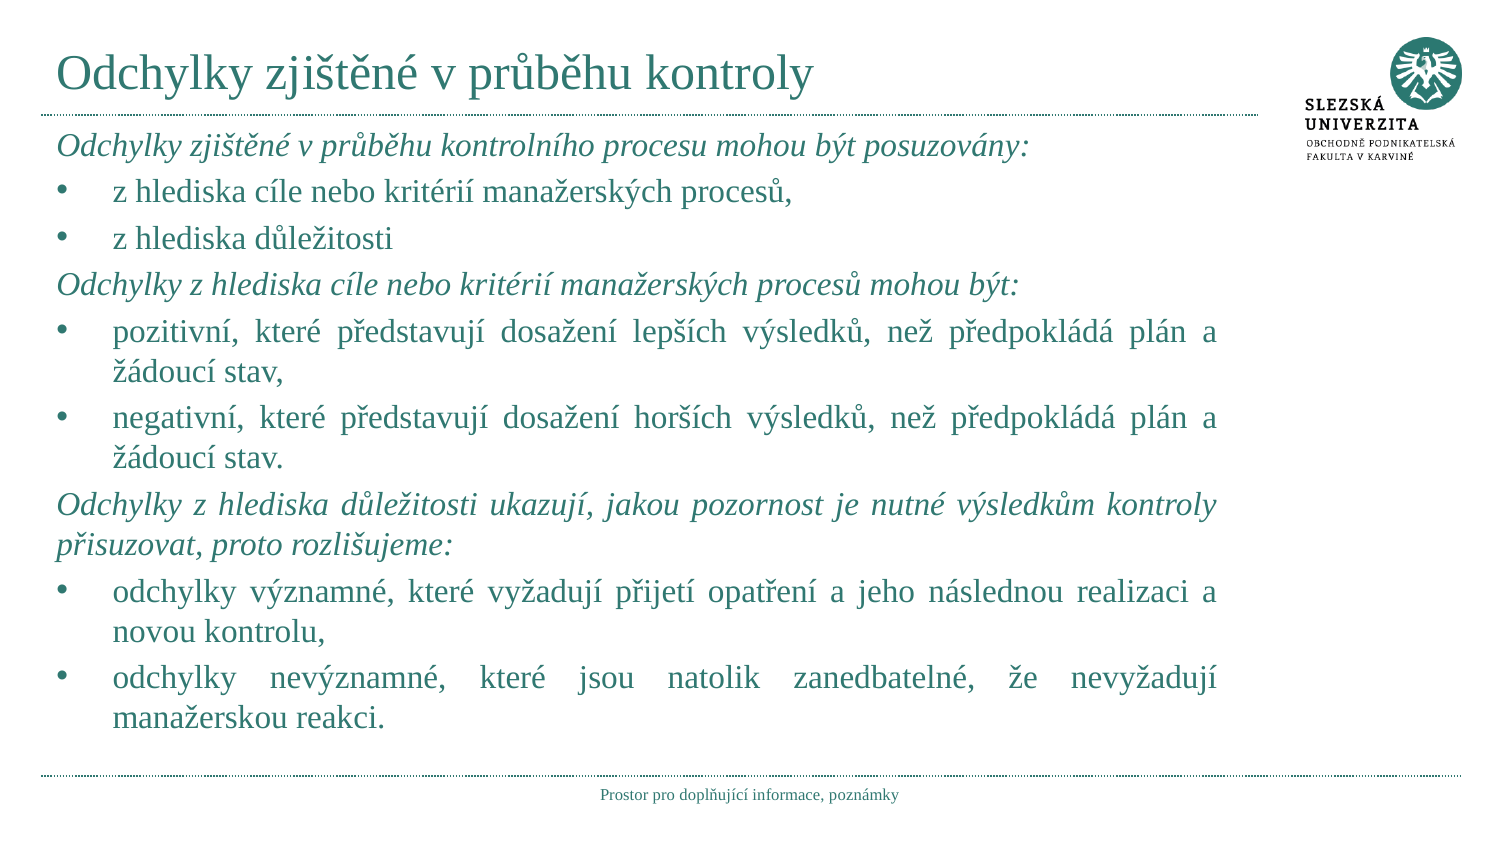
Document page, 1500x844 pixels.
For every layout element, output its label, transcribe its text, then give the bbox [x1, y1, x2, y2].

title Odchylky zjištěné v průběhu kontroly [41, 32, 869, 116]
picture [1305, 37, 1462, 160]
text_box Odchylky zjištěné v průběhu kontrolního procesu mohou být posuzovány: z hlediska cíle nebo kritérií manažerských procesů, z hlediska důležitosti Odchylky z hlediska cíle nebo kritérií manažerských procesů mohou být: pozitivní, které představují dosažení lepších výsledků, než předpokládá plán a žádoucí stav, negativní, které představují dosažení horších výsledků, než předpokládá plán a žádoucí stav. Odchylky z hlediska důležitosti ukazují, jakou pozornost je nutné výsledkům kontroly přisuzovat, proto rozlišujeme: odchylky významné, které vyžadují přijetí opatření a jeho následnou realizaci a novou kontrolu, odchylky nevýznamné, které jsou natolik zanedbatelné, že nevyžadují manažerskou reakci. [41, 115, 1235, 624]
text_box Prostor pro doplňující informace, poznámky [442, 776, 1058, 811]
